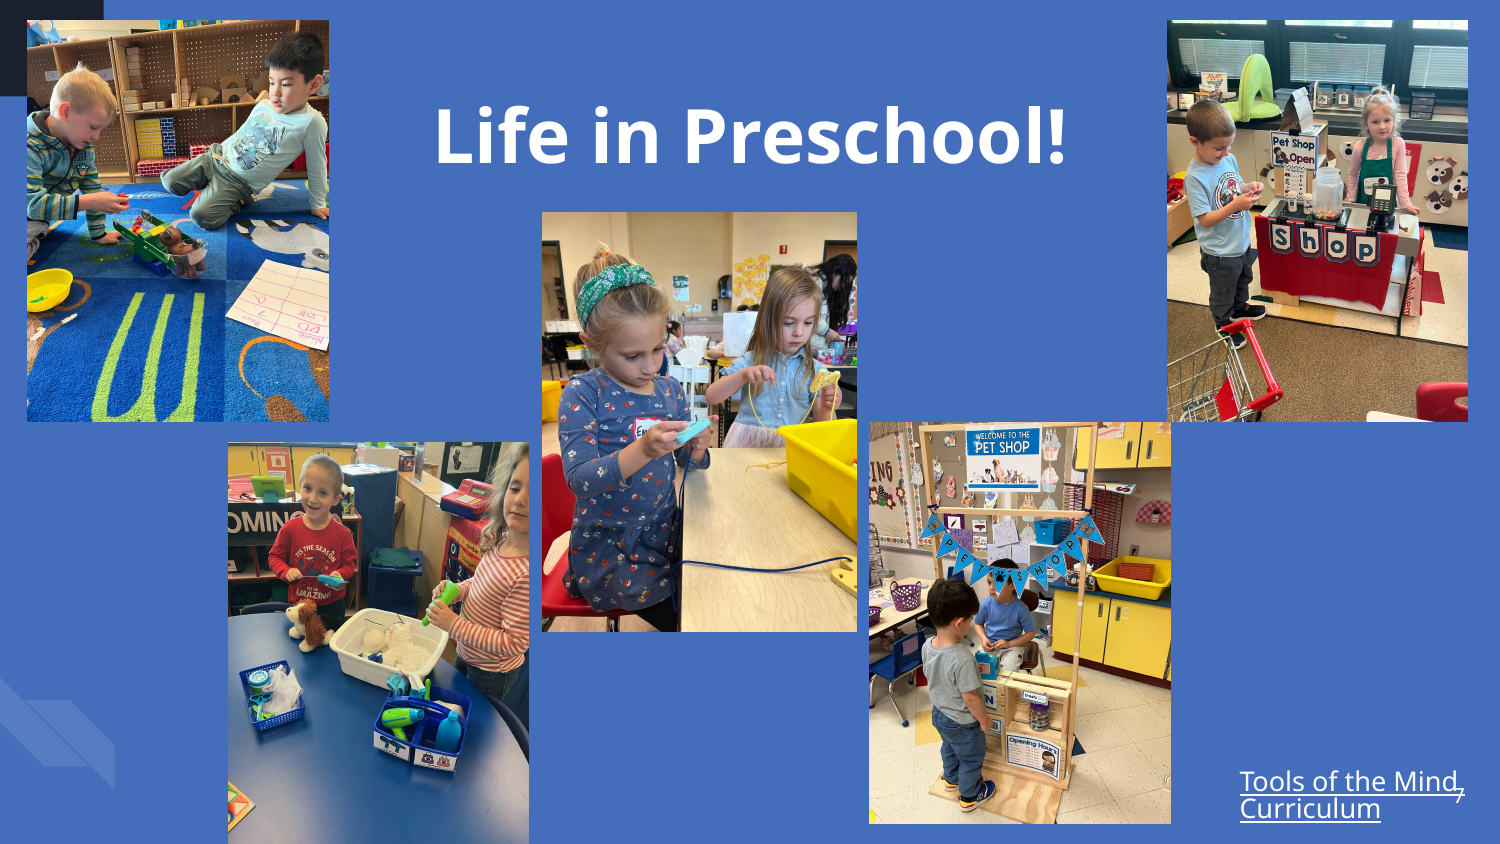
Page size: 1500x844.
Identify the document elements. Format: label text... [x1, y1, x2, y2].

picture [27, 20, 329, 422]
slide_number ‹#› [1389, 764, 1480, 830]
text_box Tools of the Mind Curriculum [1224, 749, 1495, 829]
picture [869, 20, 1469, 824]
picture [227, 442, 530, 844]
picture [541, 212, 857, 632]
text_box Life in Preschool! [370, 73, 1130, 194]
